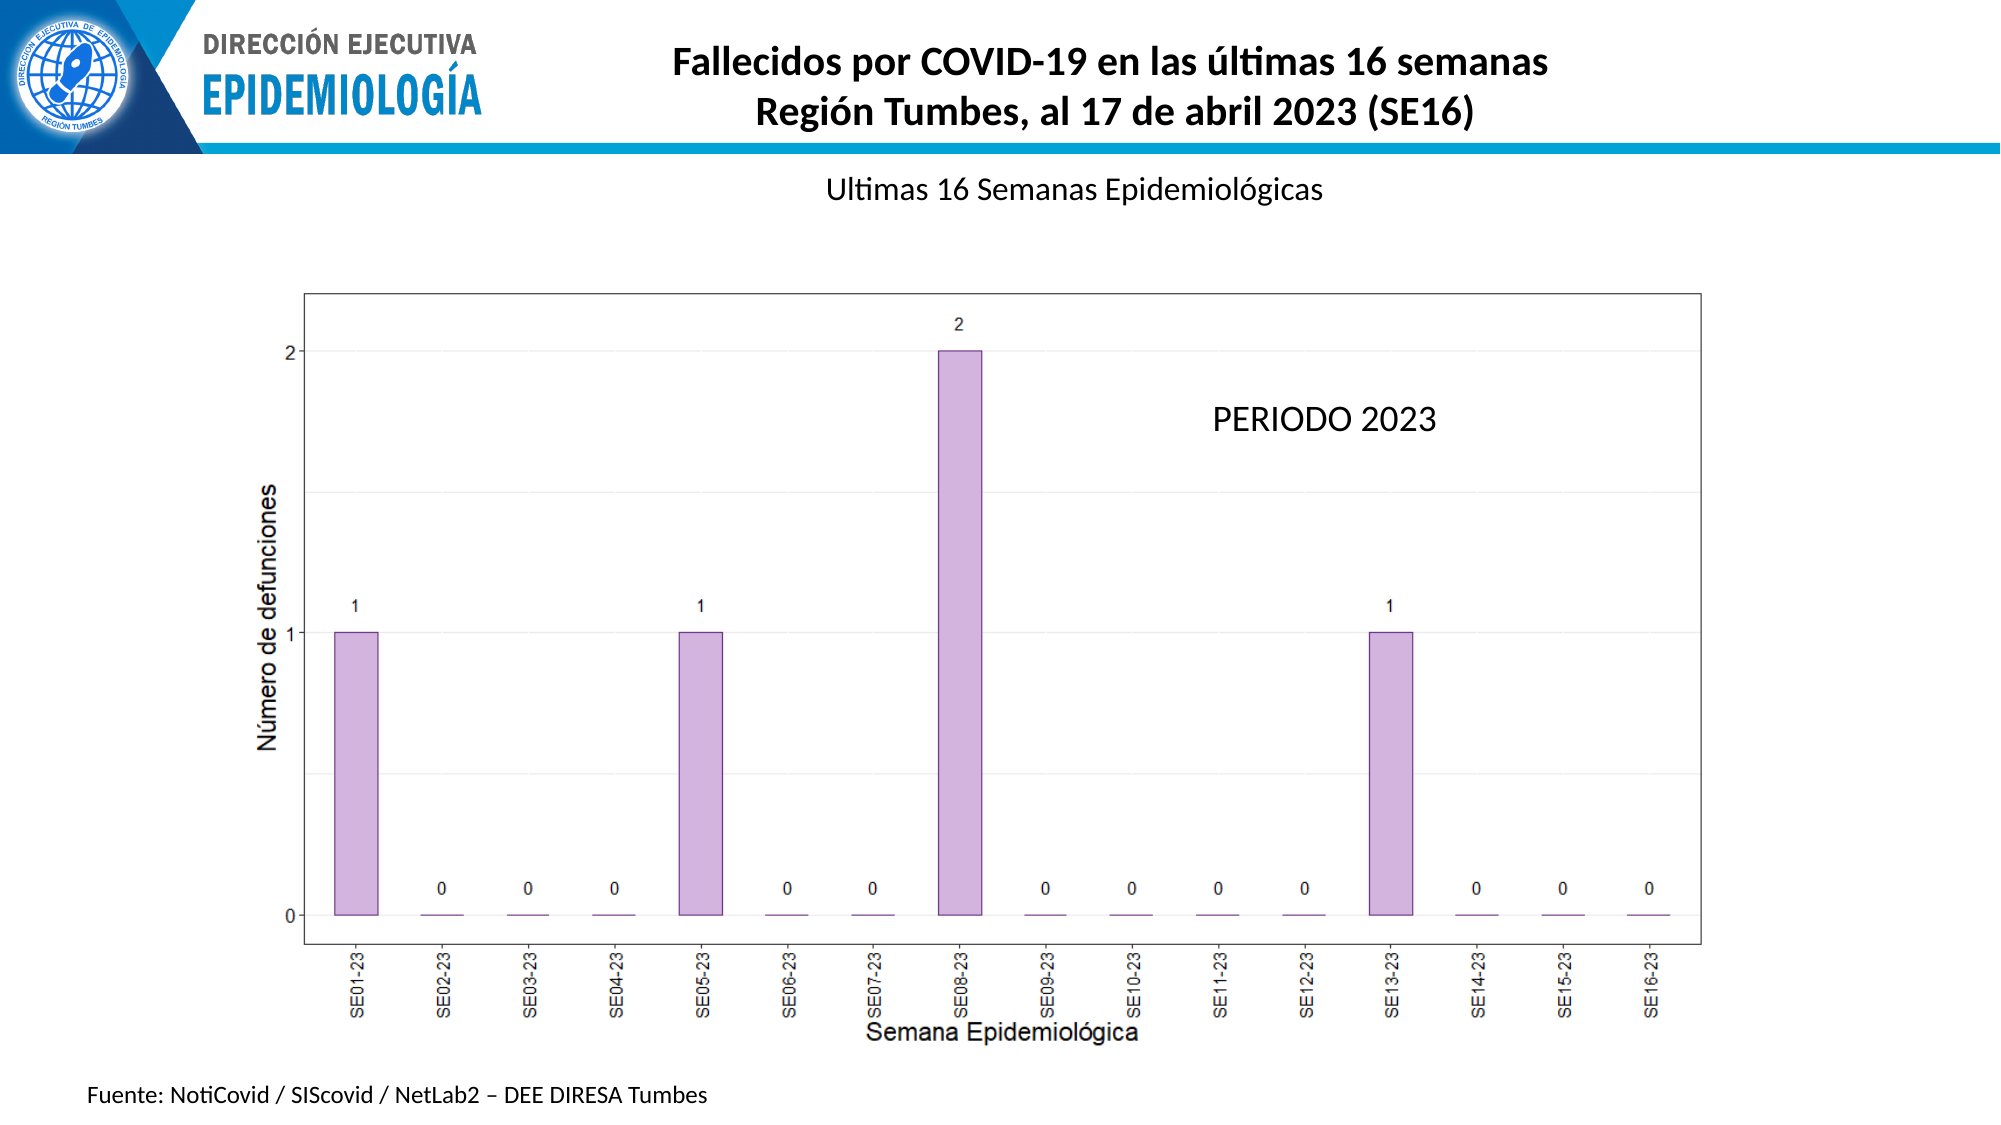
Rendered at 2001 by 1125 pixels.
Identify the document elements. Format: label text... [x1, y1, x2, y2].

text_box Fallecidos por COVID-19 en las últimas 16 semanas Región Tumbes, al 17 de abril 2023 (SE16) [512, 26, 1710, 142]
picture [0, 0, 512, 154]
text_box Ultimas 16 Semanas Epidemiológicas [790, 159, 1360, 215]
text_box [0, 142, 2000, 155]
text_box Fuente: NotiCovid / SIScovid / NetLab2 – DEE DIRESA Tumbes [72, 1071, 1228, 1116]
picture [249, 285, 1710, 1056]
